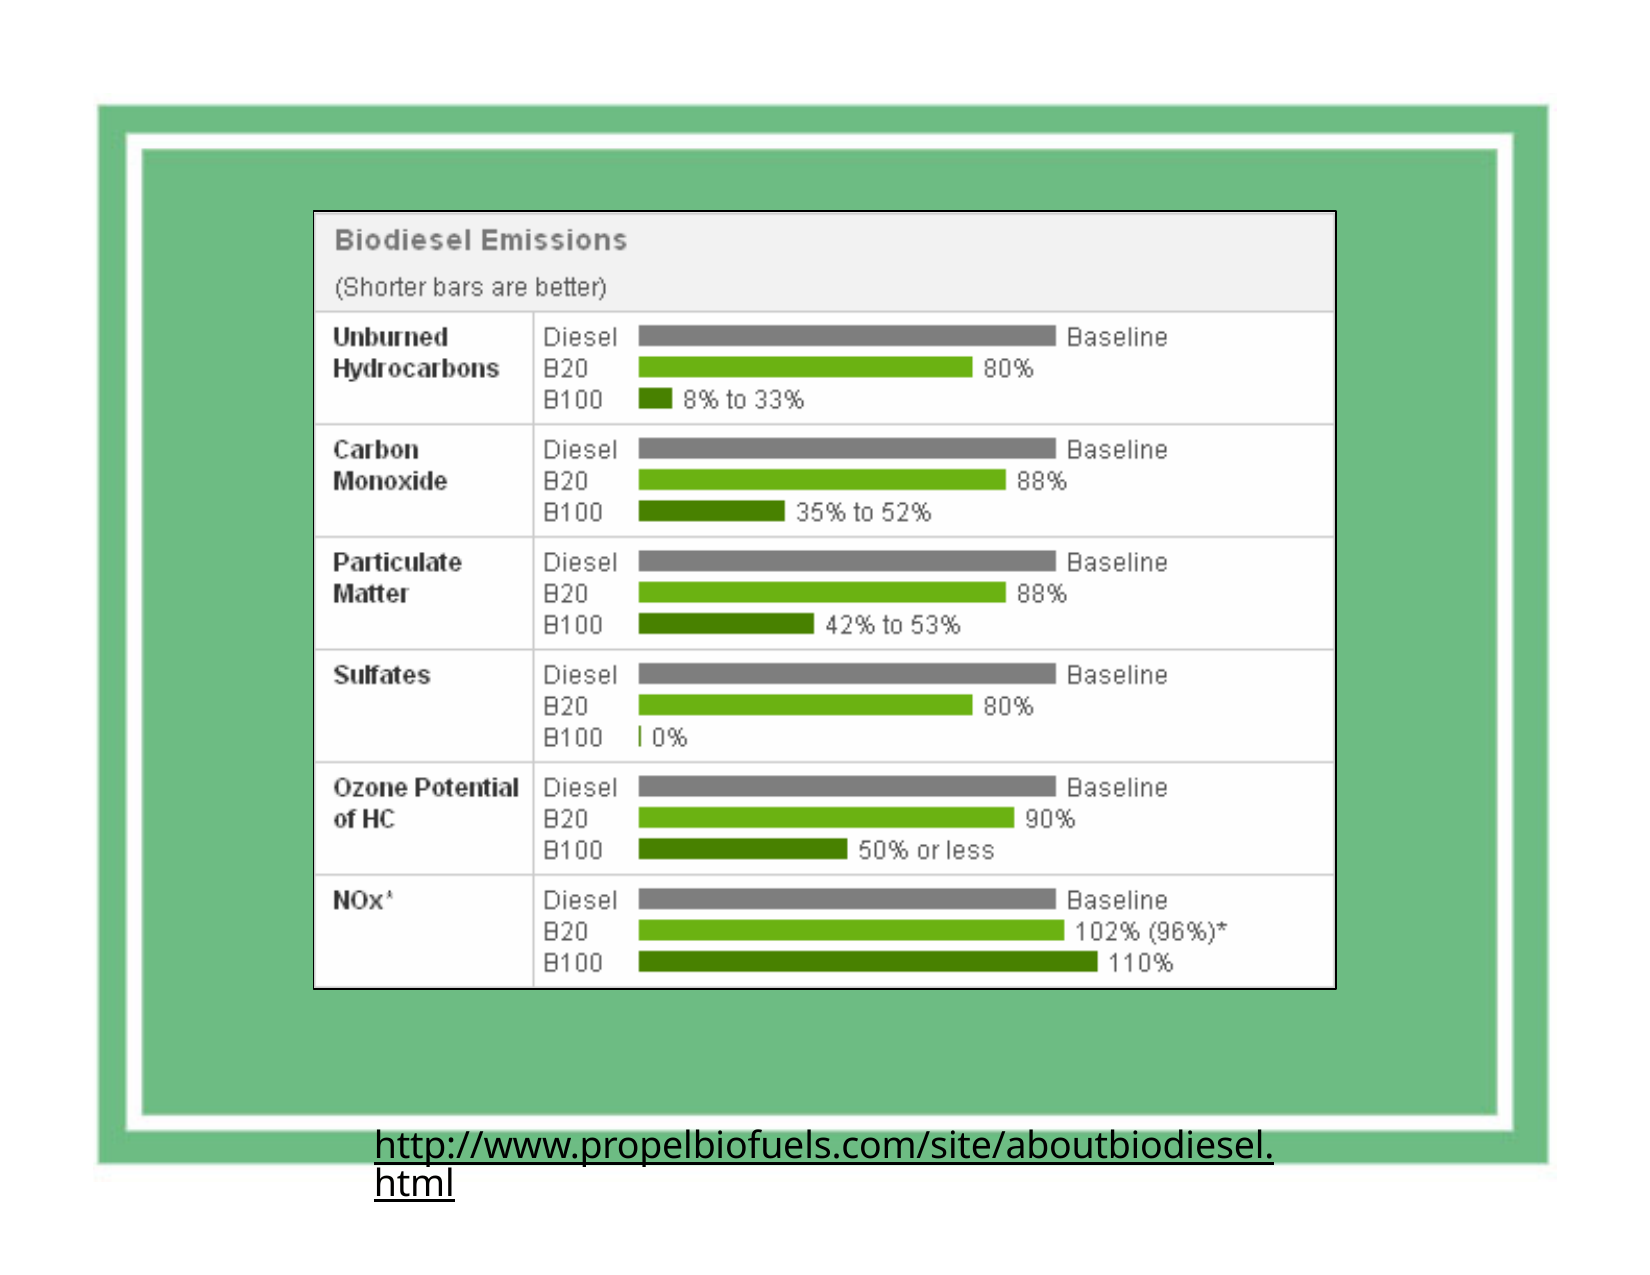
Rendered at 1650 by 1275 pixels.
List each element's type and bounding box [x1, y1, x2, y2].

text_box [93, 93, 1557, 1182]
